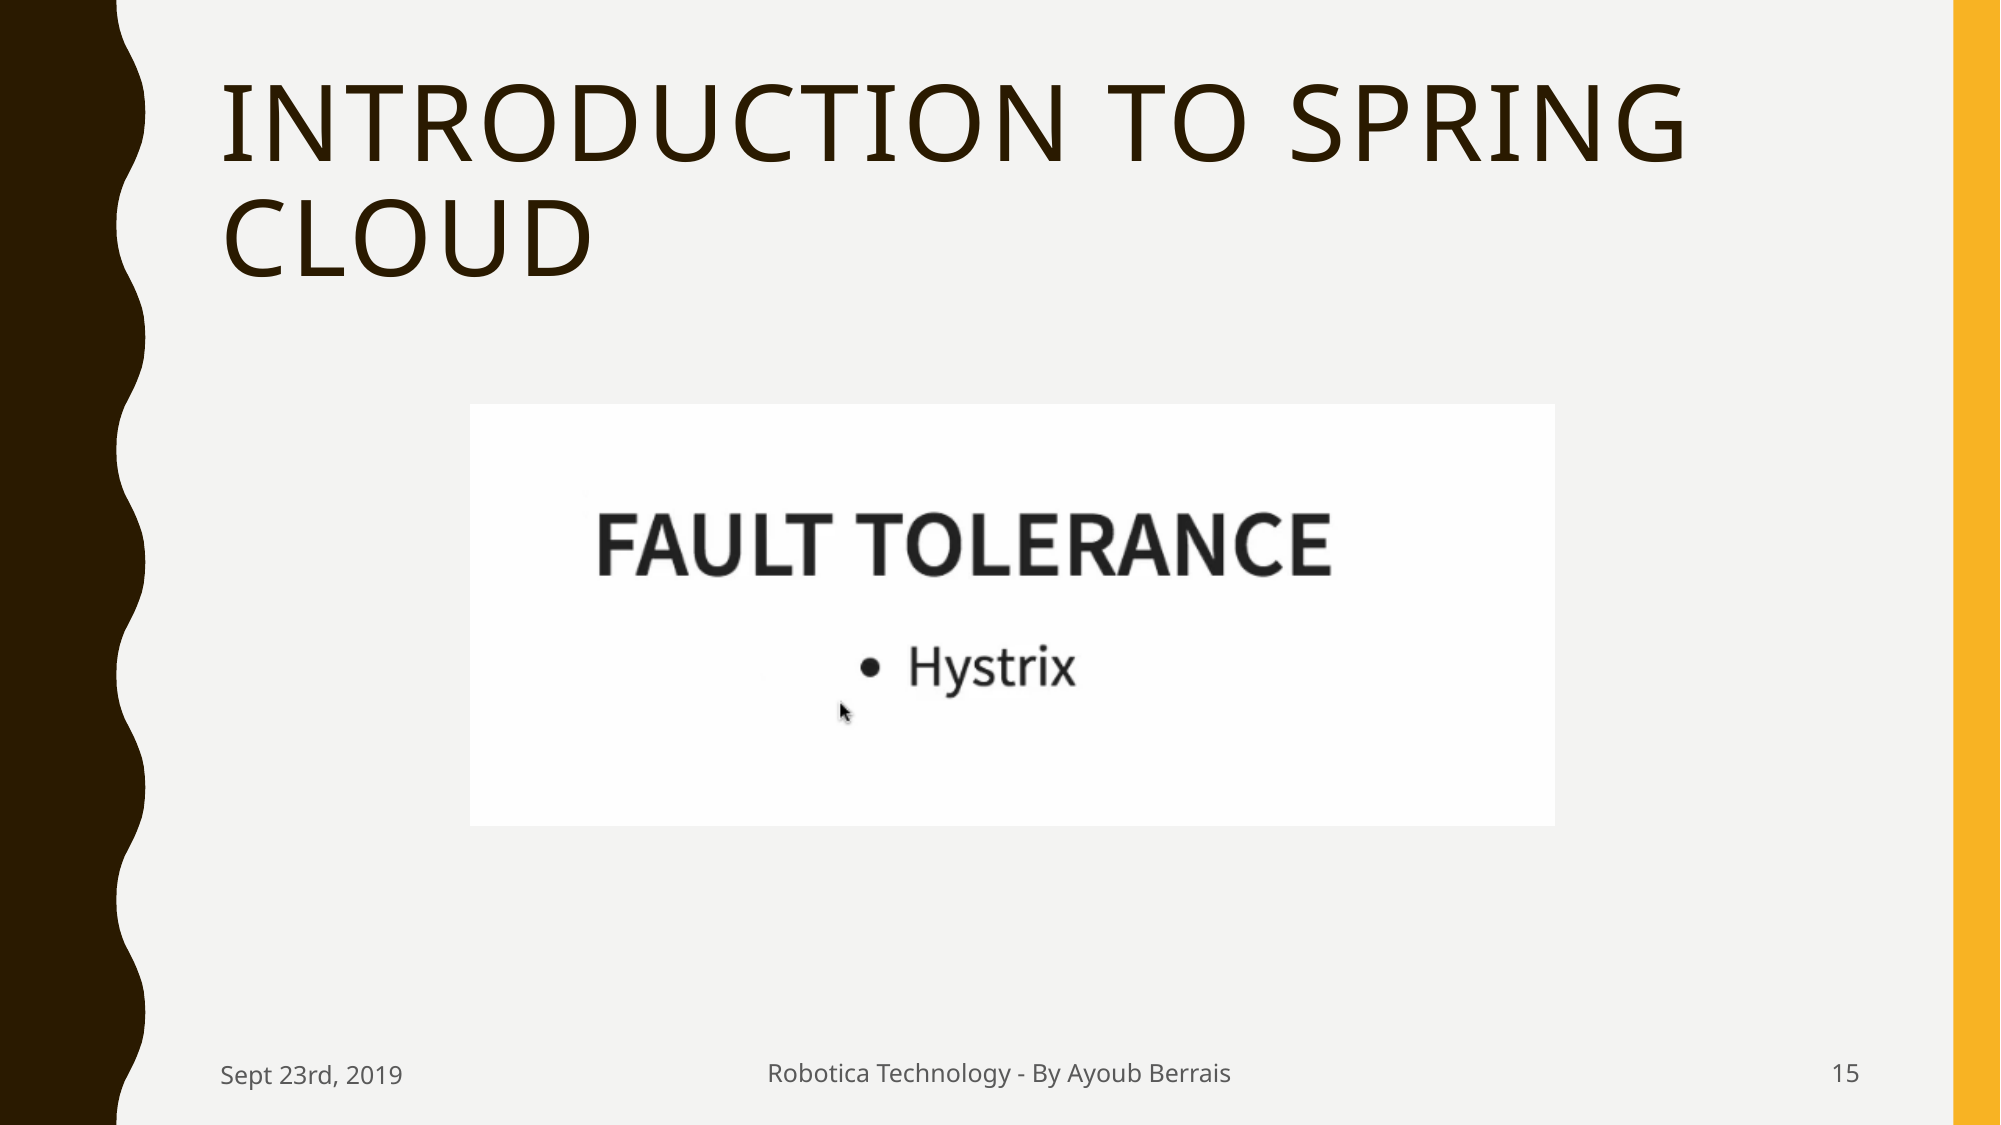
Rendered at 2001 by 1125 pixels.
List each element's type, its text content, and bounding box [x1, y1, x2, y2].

title Introduction to Spring Cloud [205, 62, 1875, 308]
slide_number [205, 1045, 588, 1103]
slide_number 15 [1412, 1045, 1875, 1103]
picture [470, 404, 1555, 826]
footer Robotica Technology - By Ayoub Berrais [662, 1045, 1338, 1103]
